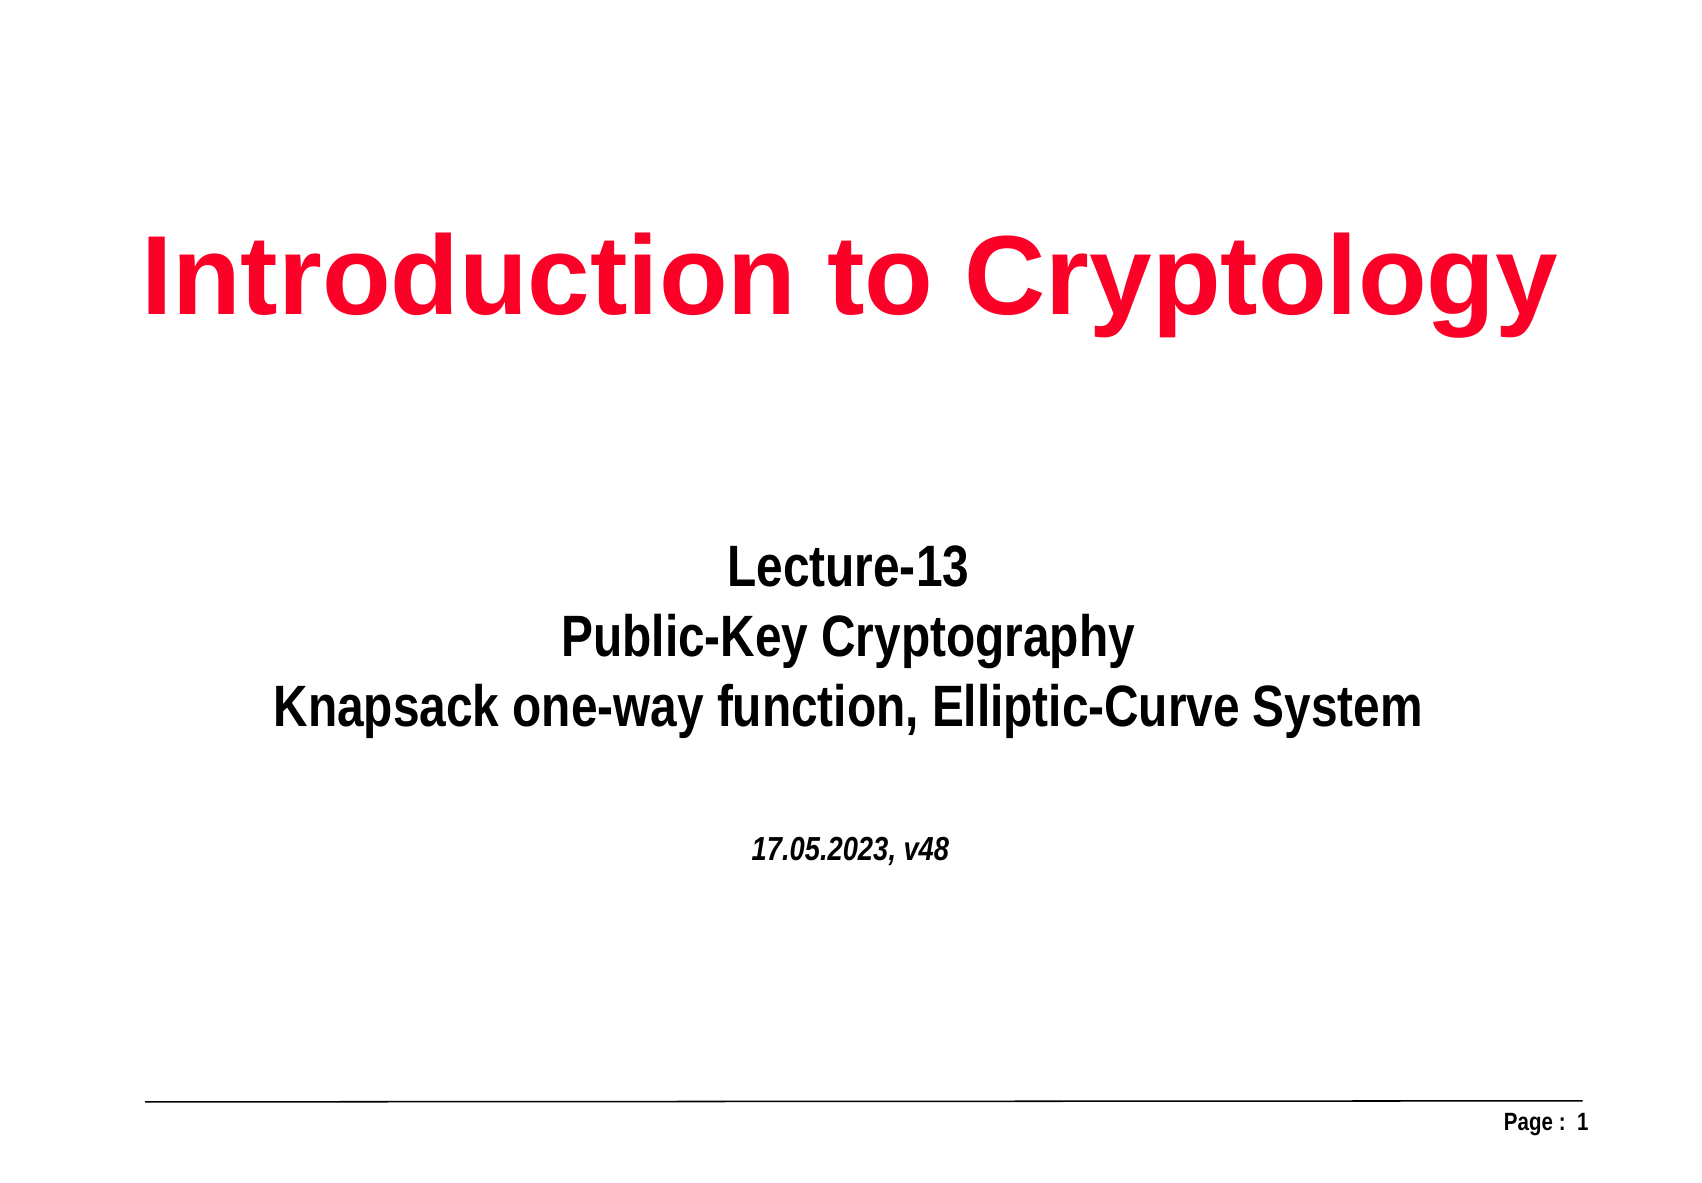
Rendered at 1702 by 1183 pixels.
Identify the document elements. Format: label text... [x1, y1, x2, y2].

text_box Lecture-13 Public-Key Cryptography Knapsack one-way function, Elliptic-Curve System [258, 520, 1438, 746]
text_box Introduction to Cryptology 17.05.2023, v48 [126, 59, 1575, 914]
